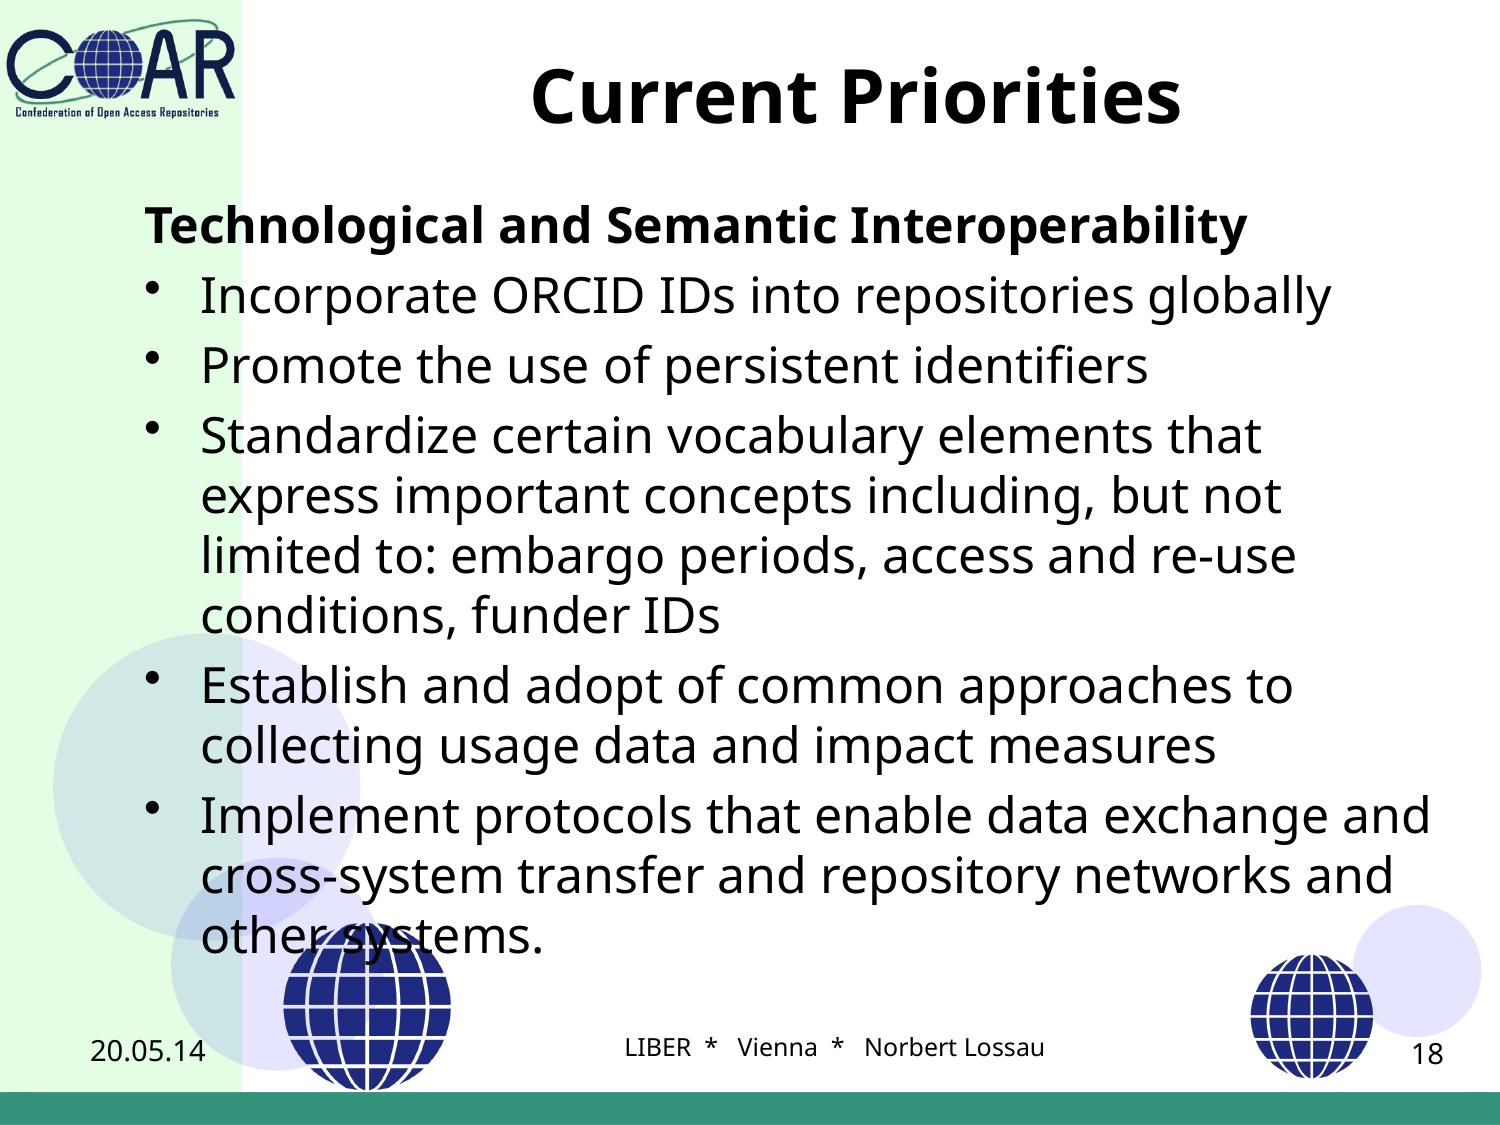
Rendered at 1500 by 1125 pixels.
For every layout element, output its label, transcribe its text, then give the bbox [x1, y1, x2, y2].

picture [277, 929, 455, 1024]
slide_number 18 [1364, 1027, 1460, 1107]
title Current Priorities [241, 0, 1471, 188]
list Technological and Semantic Interoperability Incorporate ORCID IDs into repositories globally Promote the use of persistent identifiers Standardize certain vocabulary elements that express important concepts including, but not limited to: embargo periods, access and re-use conditions, funder IDs Establish and adopt of common approaches to collecting usage data and impact measures Implement protocols that enable data exchange and cross-system transfer and repository networks and other systems. [128, 185, 1461, 929]
picture [0, 1092, 1500, 1125]
picture [5, 18, 236, 119]
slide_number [74, 1024, 419, 1103]
footer LIBER * Vienna * Norbert Lossau [419, 1024, 1259, 1103]
picture [1246, 952, 1376, 1080]
